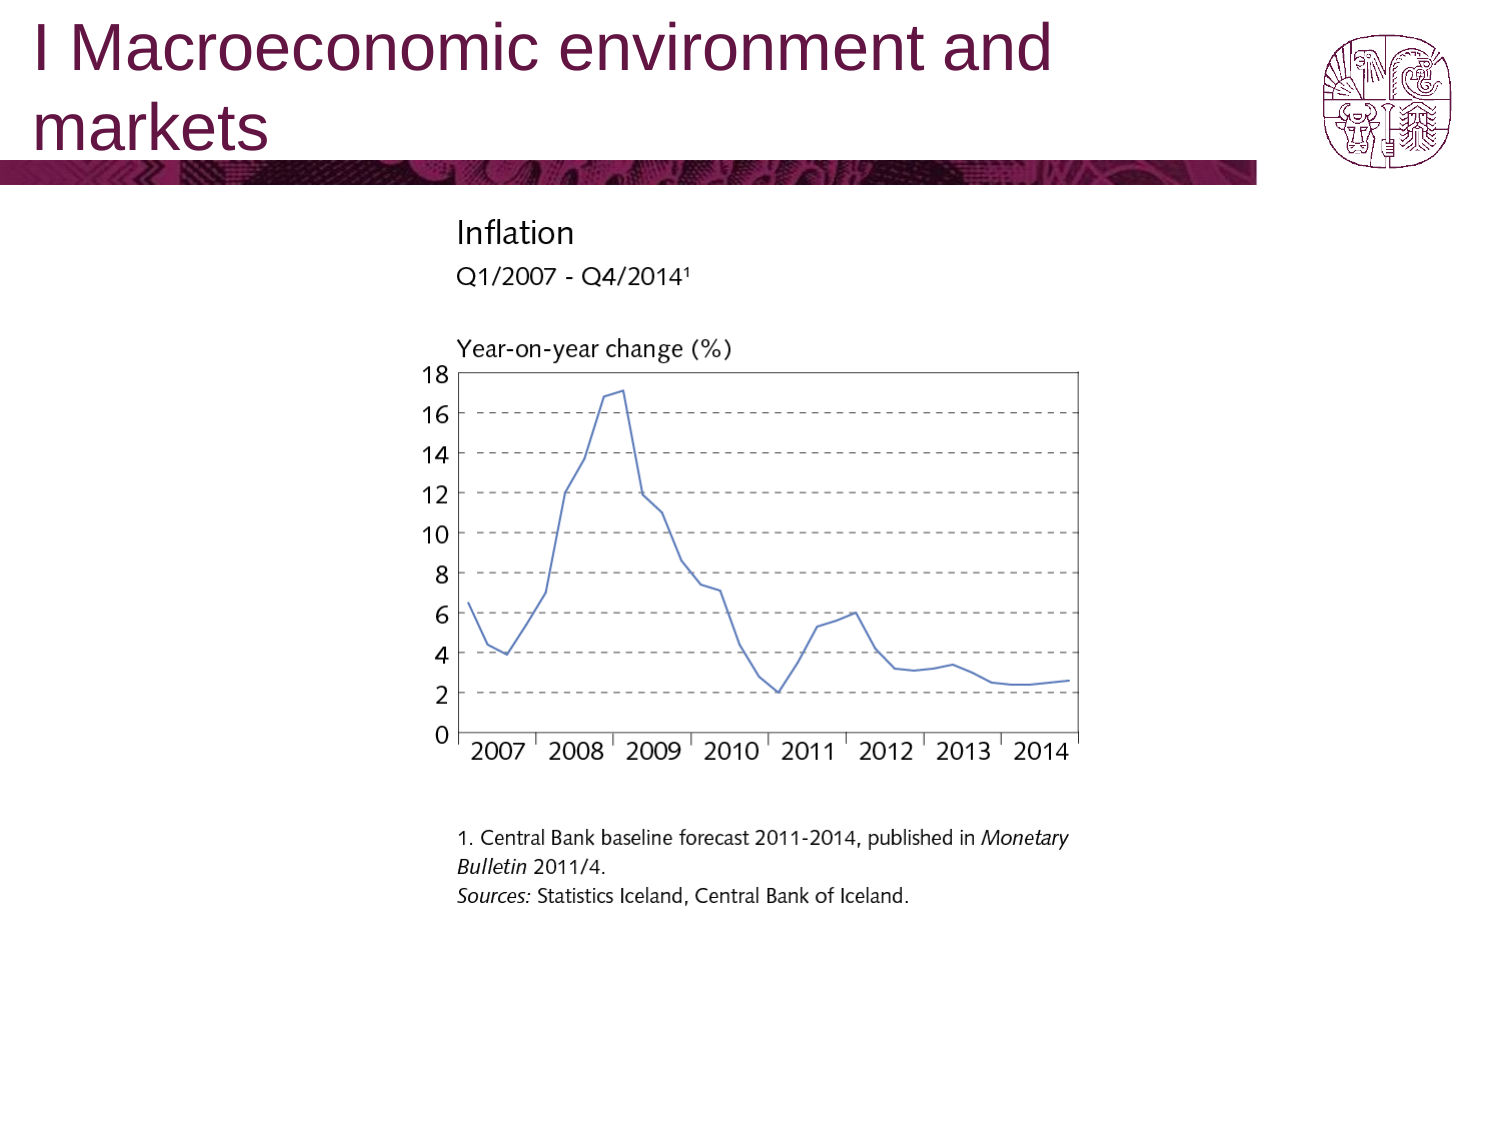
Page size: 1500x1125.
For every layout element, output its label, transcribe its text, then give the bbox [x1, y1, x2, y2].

title I Macroeconomic environment and markets [17, 19, 1247, 149]
picture [421, 216, 1079, 909]
picture [1316, 31, 1456, 173]
picture [0, 160, 1258, 185]
